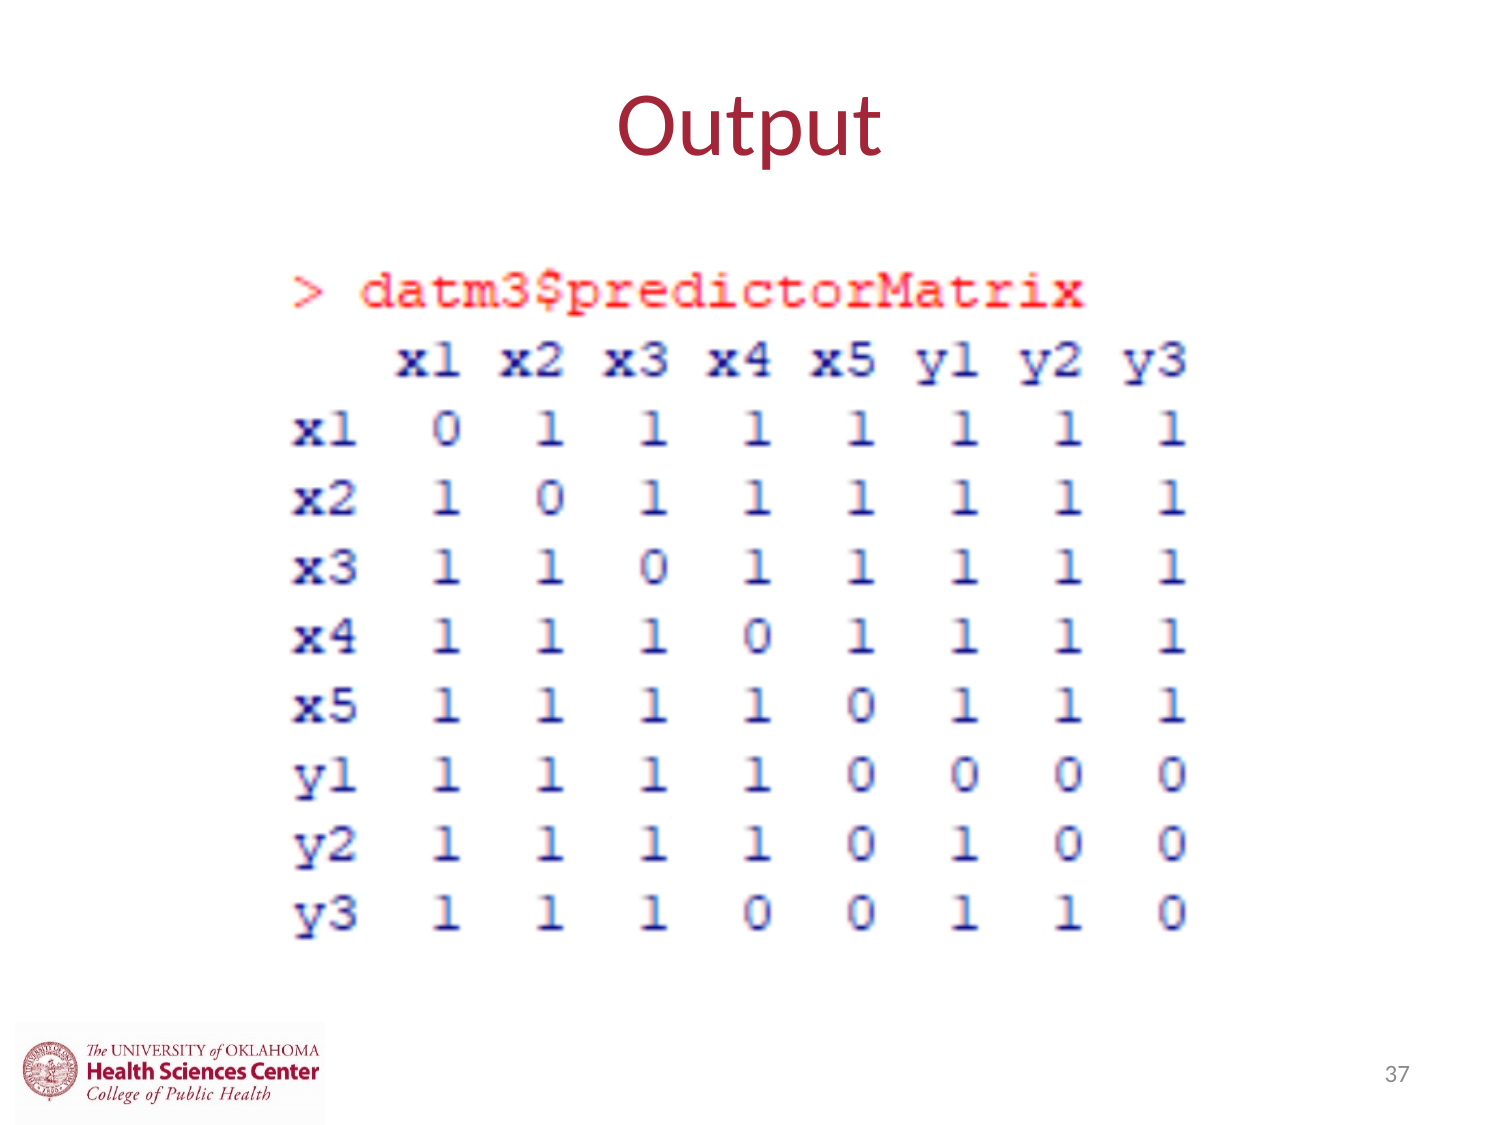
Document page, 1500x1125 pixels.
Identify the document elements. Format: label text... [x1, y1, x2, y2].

title Output [75, 24, 1425, 213]
slide_number 37 [1074, 1042, 1425, 1103]
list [281, 249, 1219, 946]
picture [15, 1022, 325, 1125]
